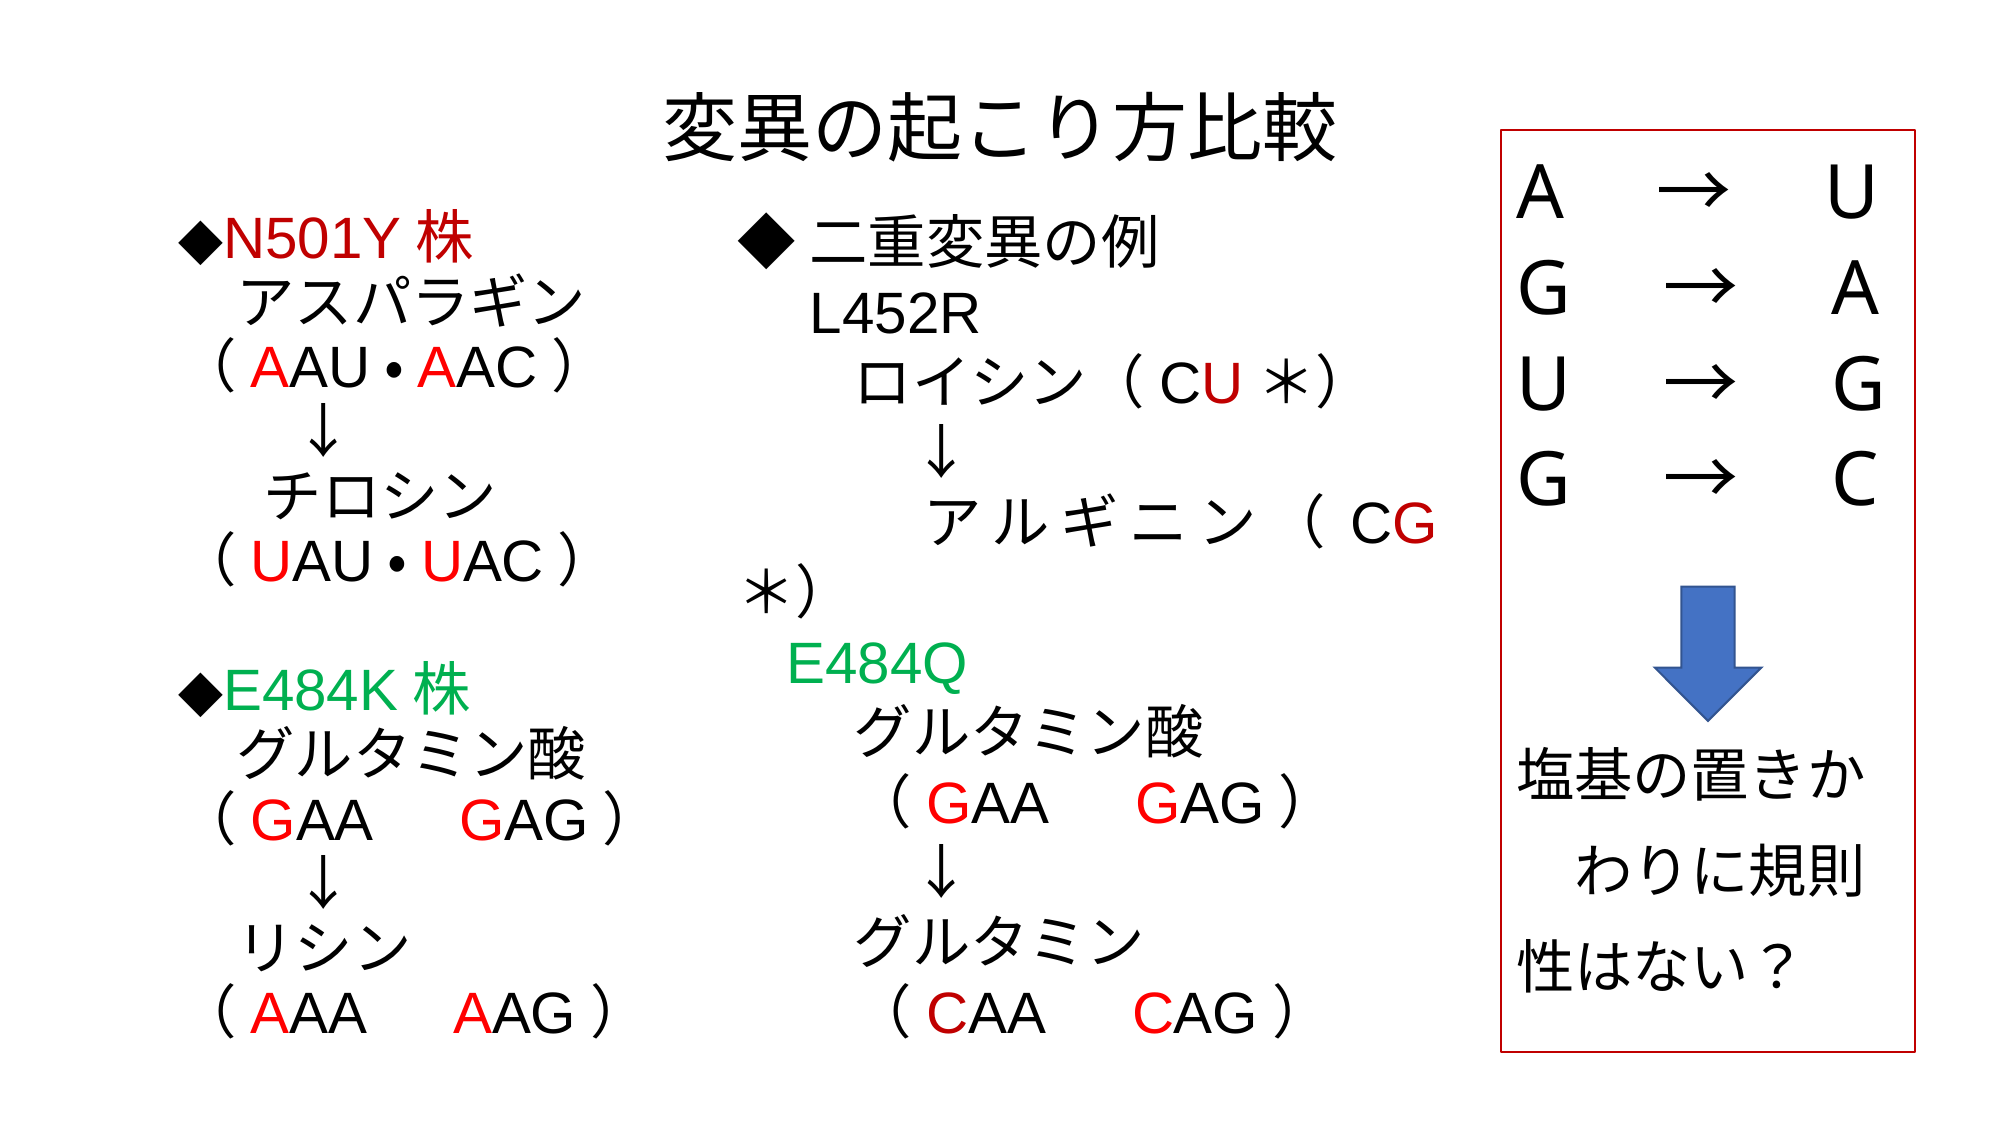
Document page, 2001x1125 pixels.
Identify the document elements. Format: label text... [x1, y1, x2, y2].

text_box ◆二重変異の例 L452R ロイシン（CU＊） ↓ アルギニン（CG＊） E484Q グルタミン酸 （GAA GAG） ↓ グルタミン （CAA CAG） [722, 198, 1467, 1123]
text_box A → U G → A U → G G → C 塩基の置きか わりに規則性はない？ [1501, 130, 1915, 1053]
text_box ◆N501Y株 アスパラギン （AAU・AAC） ↓ チロシン （UAU・UAC） ◆E484K株 グルタミン酸 （GAA GAG） ↓ リシン （AAA AAG） [163, 198, 722, 1123]
text_box [1652, 585, 1764, 723]
title 変異の起こり方比較 [137, 22, 1863, 240]
